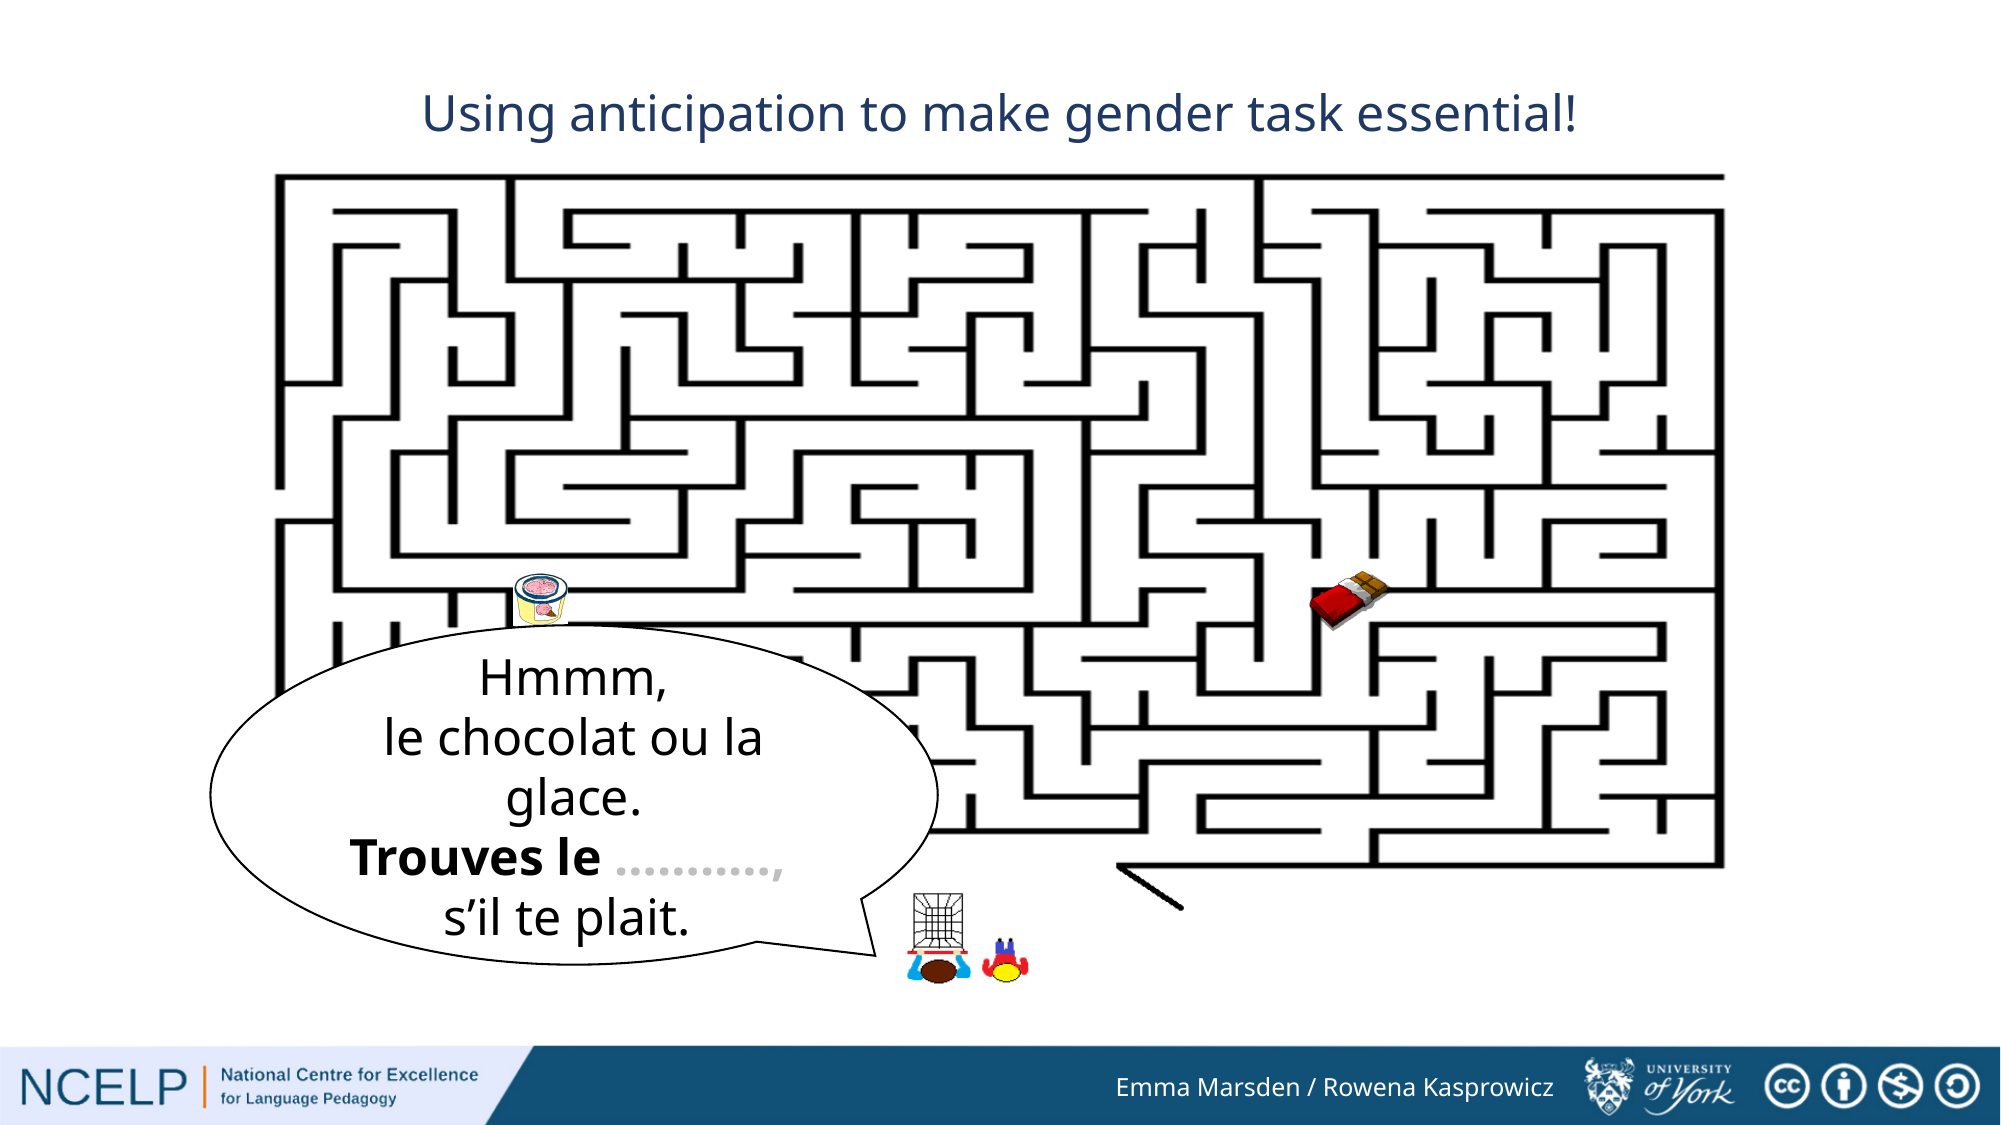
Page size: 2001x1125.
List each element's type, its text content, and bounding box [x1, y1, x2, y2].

text_box Emma Marsden / Rowena Kasprowicz [1029, 1064, 1570, 1109]
picture [0, 0, 2001, 1125]
title Using anticipation to make gender task essential! [318, 72, 1682, 156]
text_box Hmmm, le chocolat ou la glace. Trouves le ……..…, s’il te plait. [209, 705, 263, 885]
